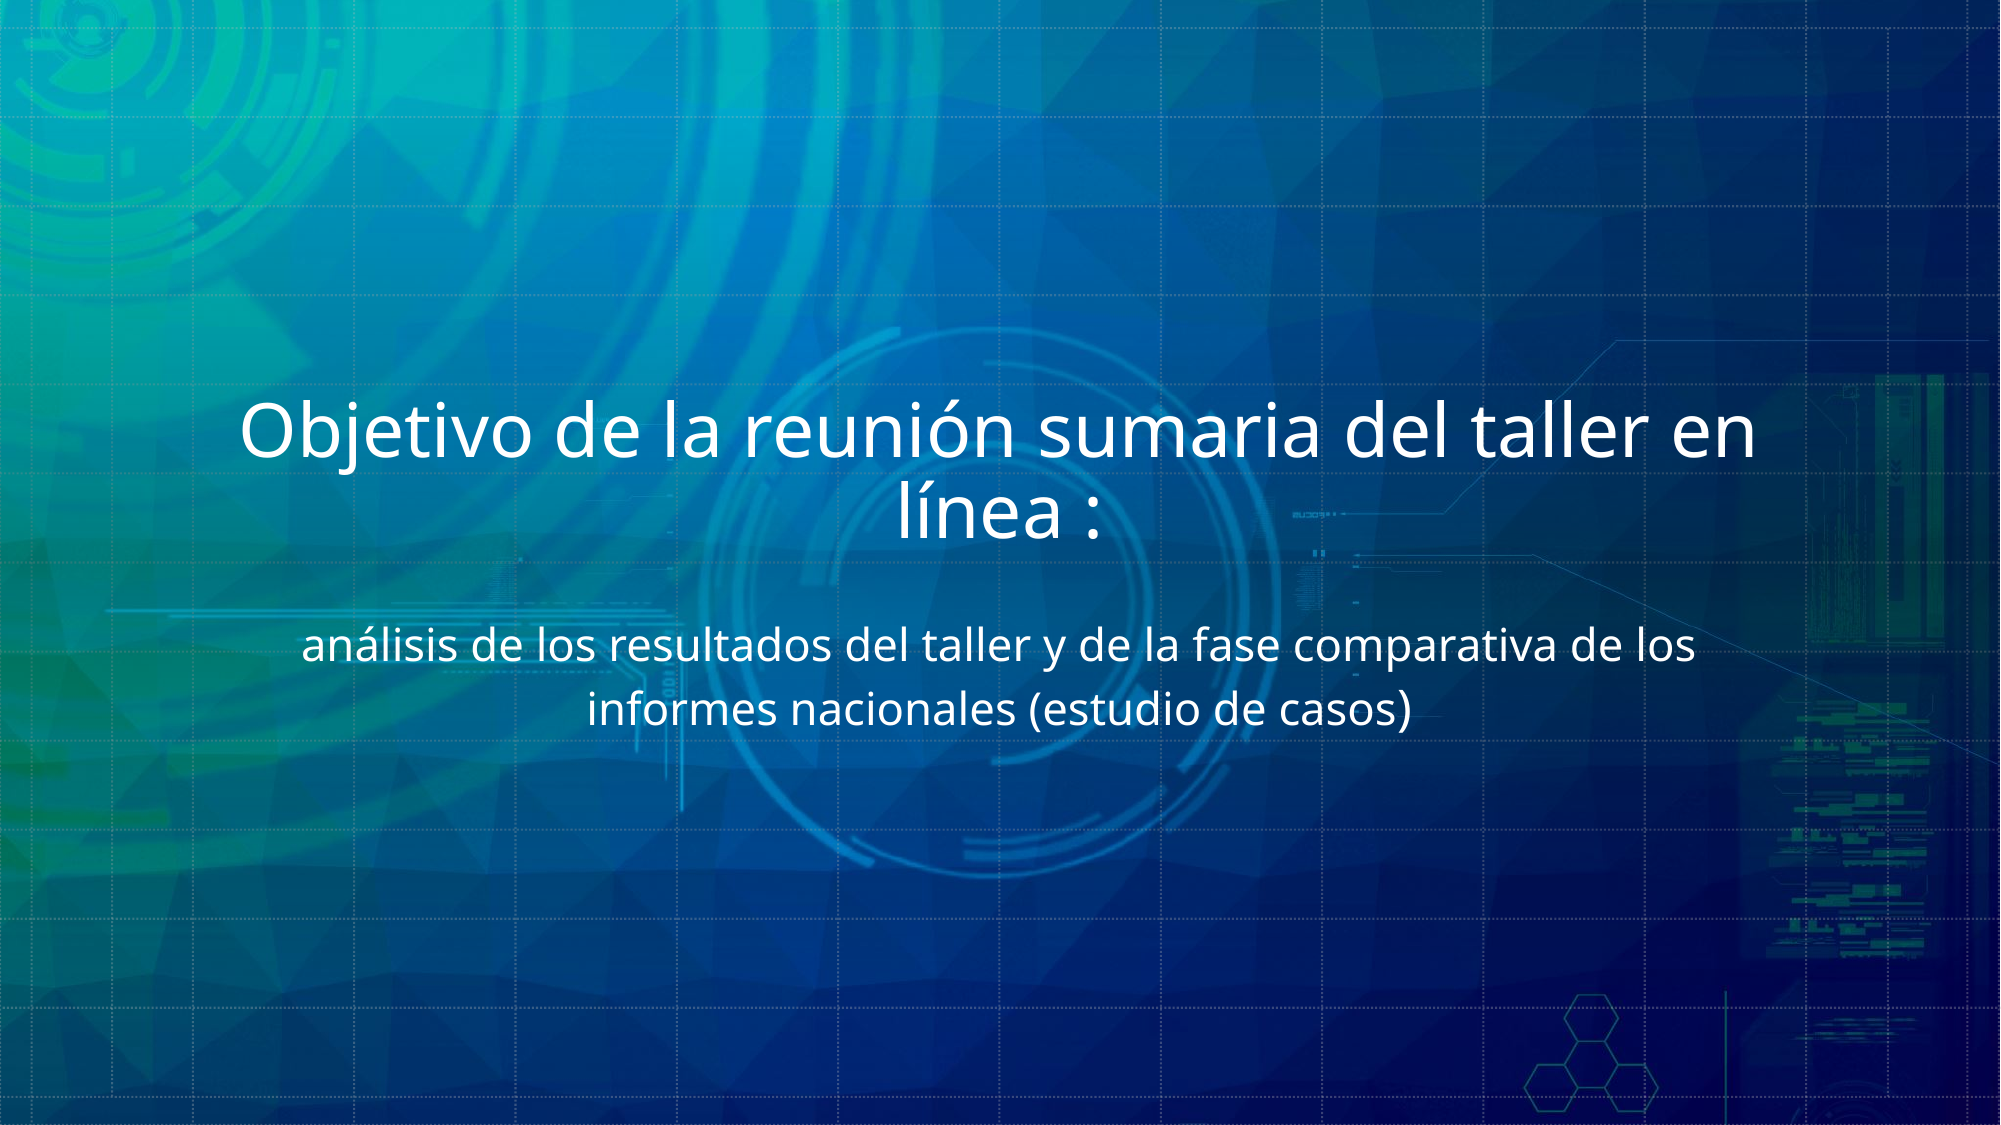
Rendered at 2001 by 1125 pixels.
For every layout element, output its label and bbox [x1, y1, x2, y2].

text_box [0, 0, 2000, 1125]
